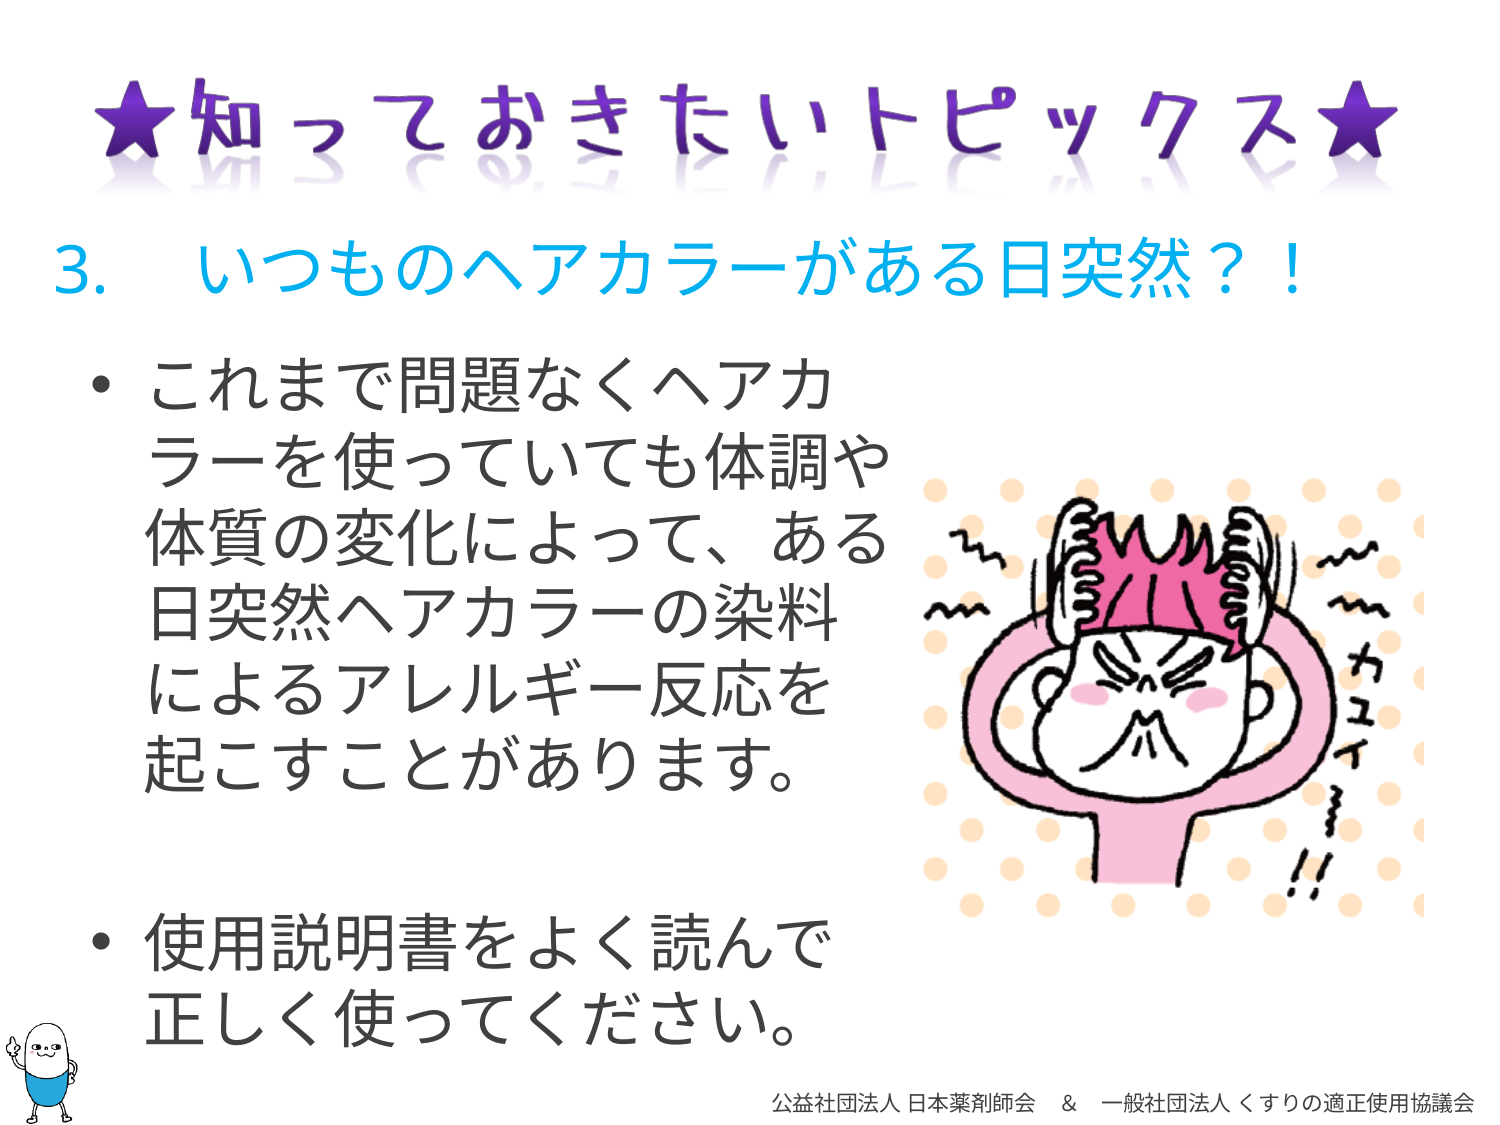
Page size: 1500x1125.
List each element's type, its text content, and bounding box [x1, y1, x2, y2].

picture [1217, 248, 1234, 252]
picture [1009, 247, 1042, 252]
picture [909, 467, 1424, 929]
text_box 3. いつものヘアカラーがある日突然？！ [38, 259, 1342, 315]
picture [30, 26, 1462, 252]
picture [0, 1021, 75, 1125]
picture [1143, 248, 1154, 252]
list これまで問題なくヘアカラーを使っていても体調や体質の変化によって、ある日突然ヘアカラーの染料によるアレルギー反応を起こすことがあります。 使用説明書をよく読んで正しく使ってください。 [75, 338, 913, 1125]
